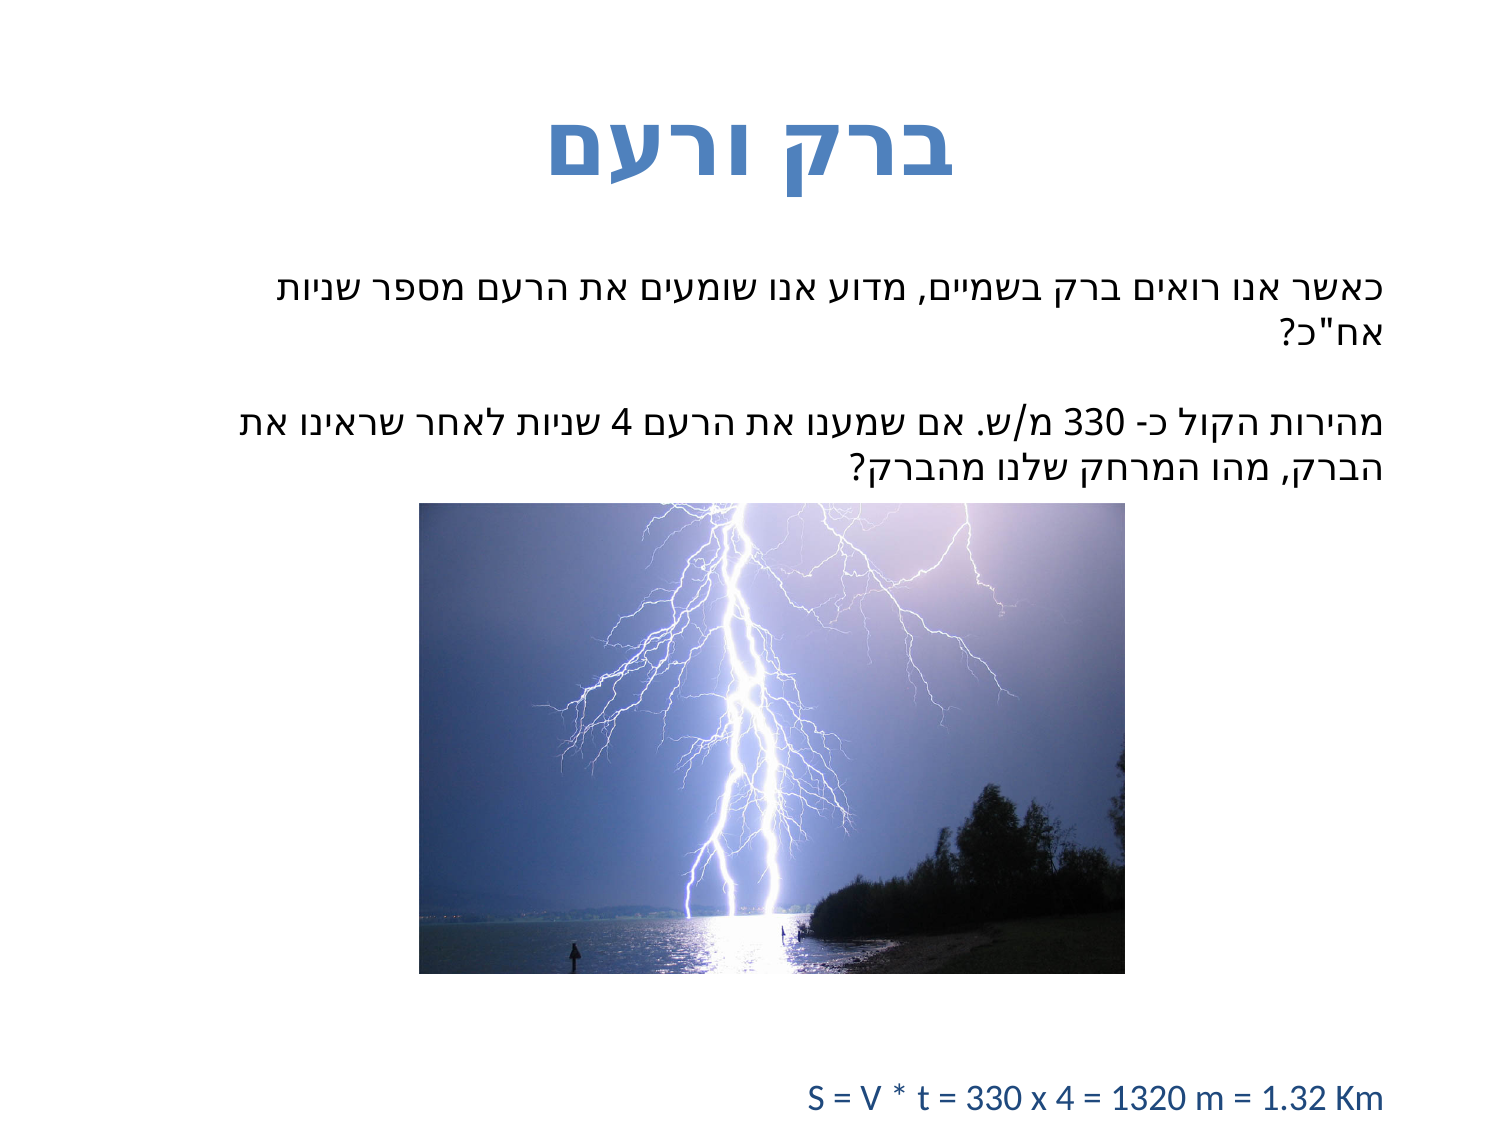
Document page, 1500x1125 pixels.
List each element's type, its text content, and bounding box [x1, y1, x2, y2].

picture [418, 503, 1125, 975]
text_box כאשר אנו רואים ברק בשמיים, מדוע אנו שומעים את הרעם מספר שניות אח"כ? מהירות הקול כ- 330 מ/ש. אם שמענו את הרעם 4 שניות לאחר שראינו את הברק, מהו המרחק שלנו מהברק? S = V * t = 330 x 4 = 1320 m = 1.32 Km [147, 255, 1400, 1125]
title ברק ורעם [75, 45, 1425, 233]
